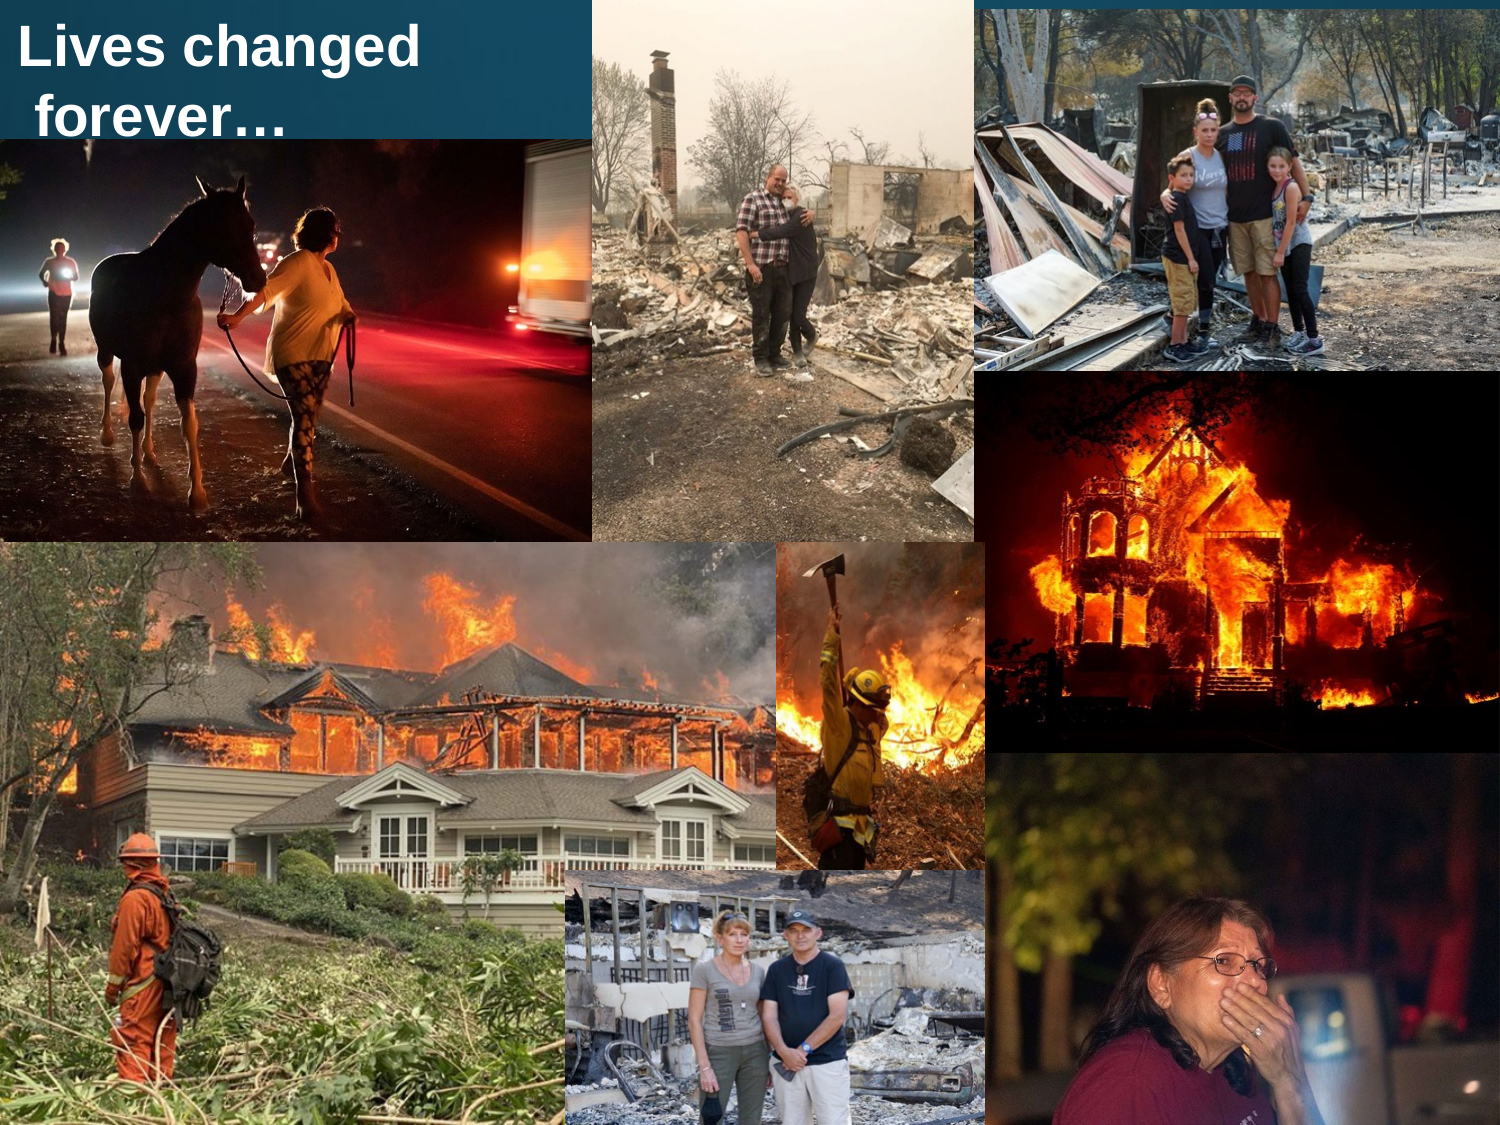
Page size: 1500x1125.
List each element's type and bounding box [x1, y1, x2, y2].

text_box [0, 0, 1500, 1125]
